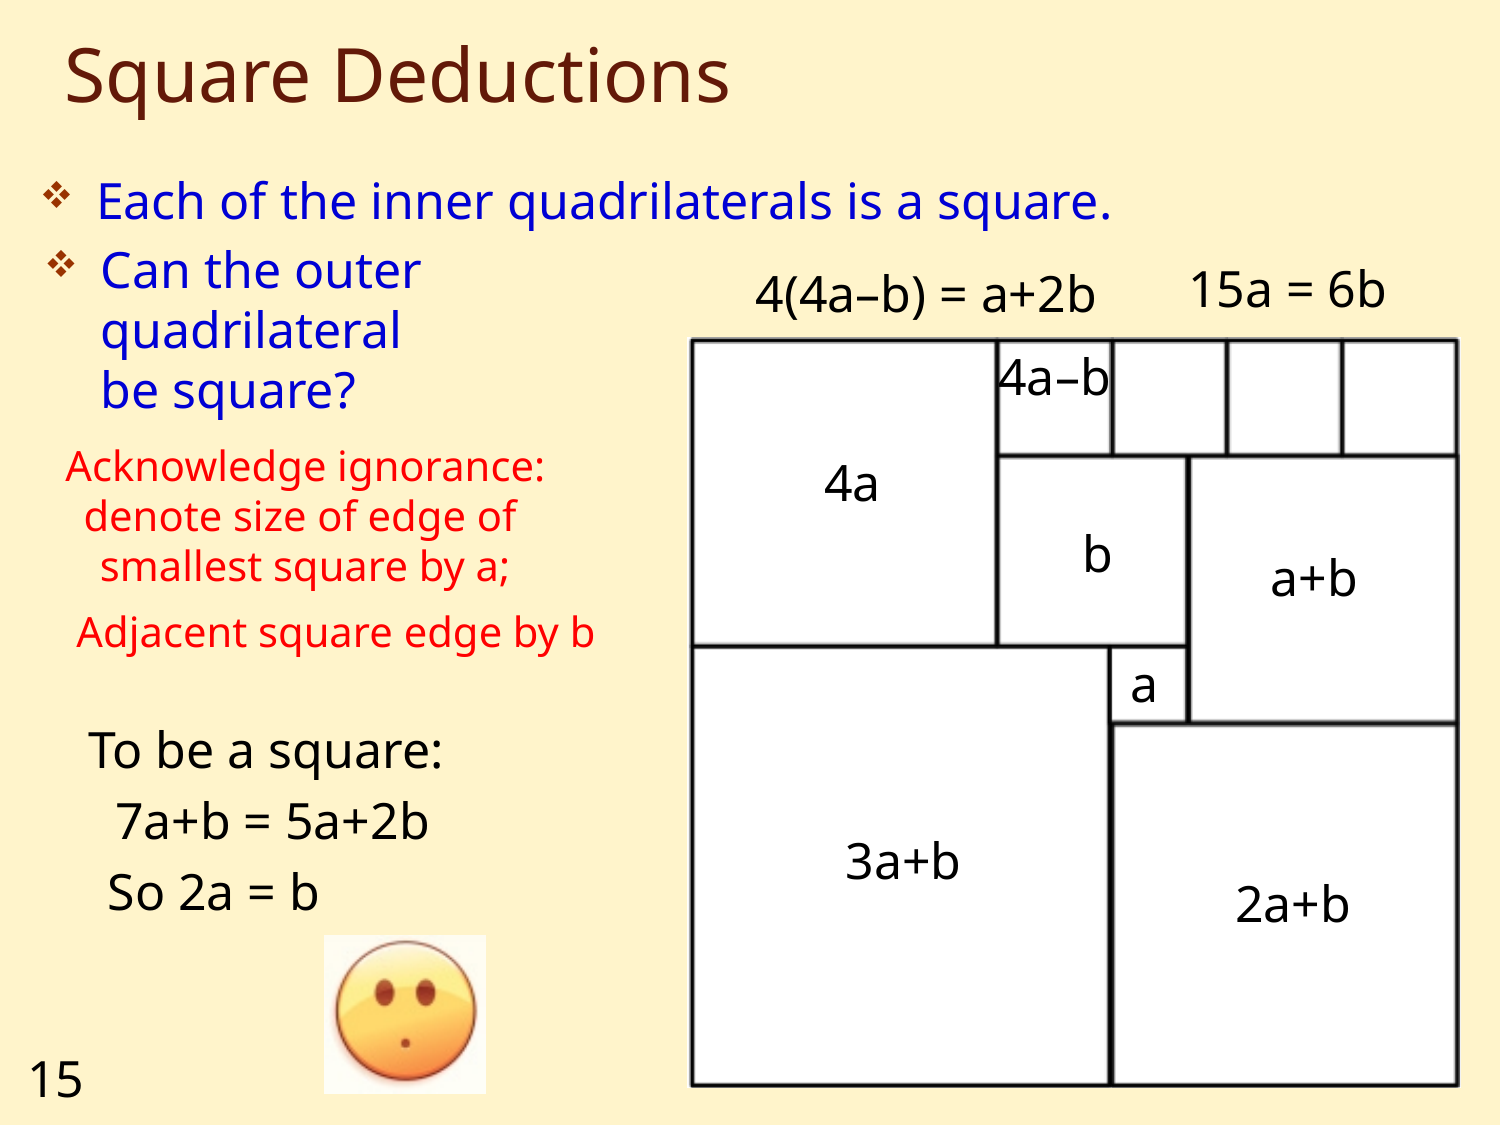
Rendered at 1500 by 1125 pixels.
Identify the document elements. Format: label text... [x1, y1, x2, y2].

text_box 4(4a–b) = a+2b [741, 255, 1112, 330]
text_box Can the outer quadrilateral be square? [29, 231, 443, 469]
text_box Adjacent square edge by b [61, 597, 611, 663]
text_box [687, 337, 1461, 1088]
text_box 15a = 6b [1173, 250, 1402, 326]
picture [324, 935, 486, 1095]
text_box So 2a = b [92, 852, 336, 928]
text_box Acknowledge ignorance: denote size of edge of smallest square by a; [50, 432, 561, 598]
text_box To be a square: [73, 711, 460, 786]
text_box 7a+b = 5a+2b [100, 786, 445, 857]
title Square Deductions [49, 24, 1326, 126]
list Each of the inner quadrilaterals is a square. [24, 161, 1476, 301]
